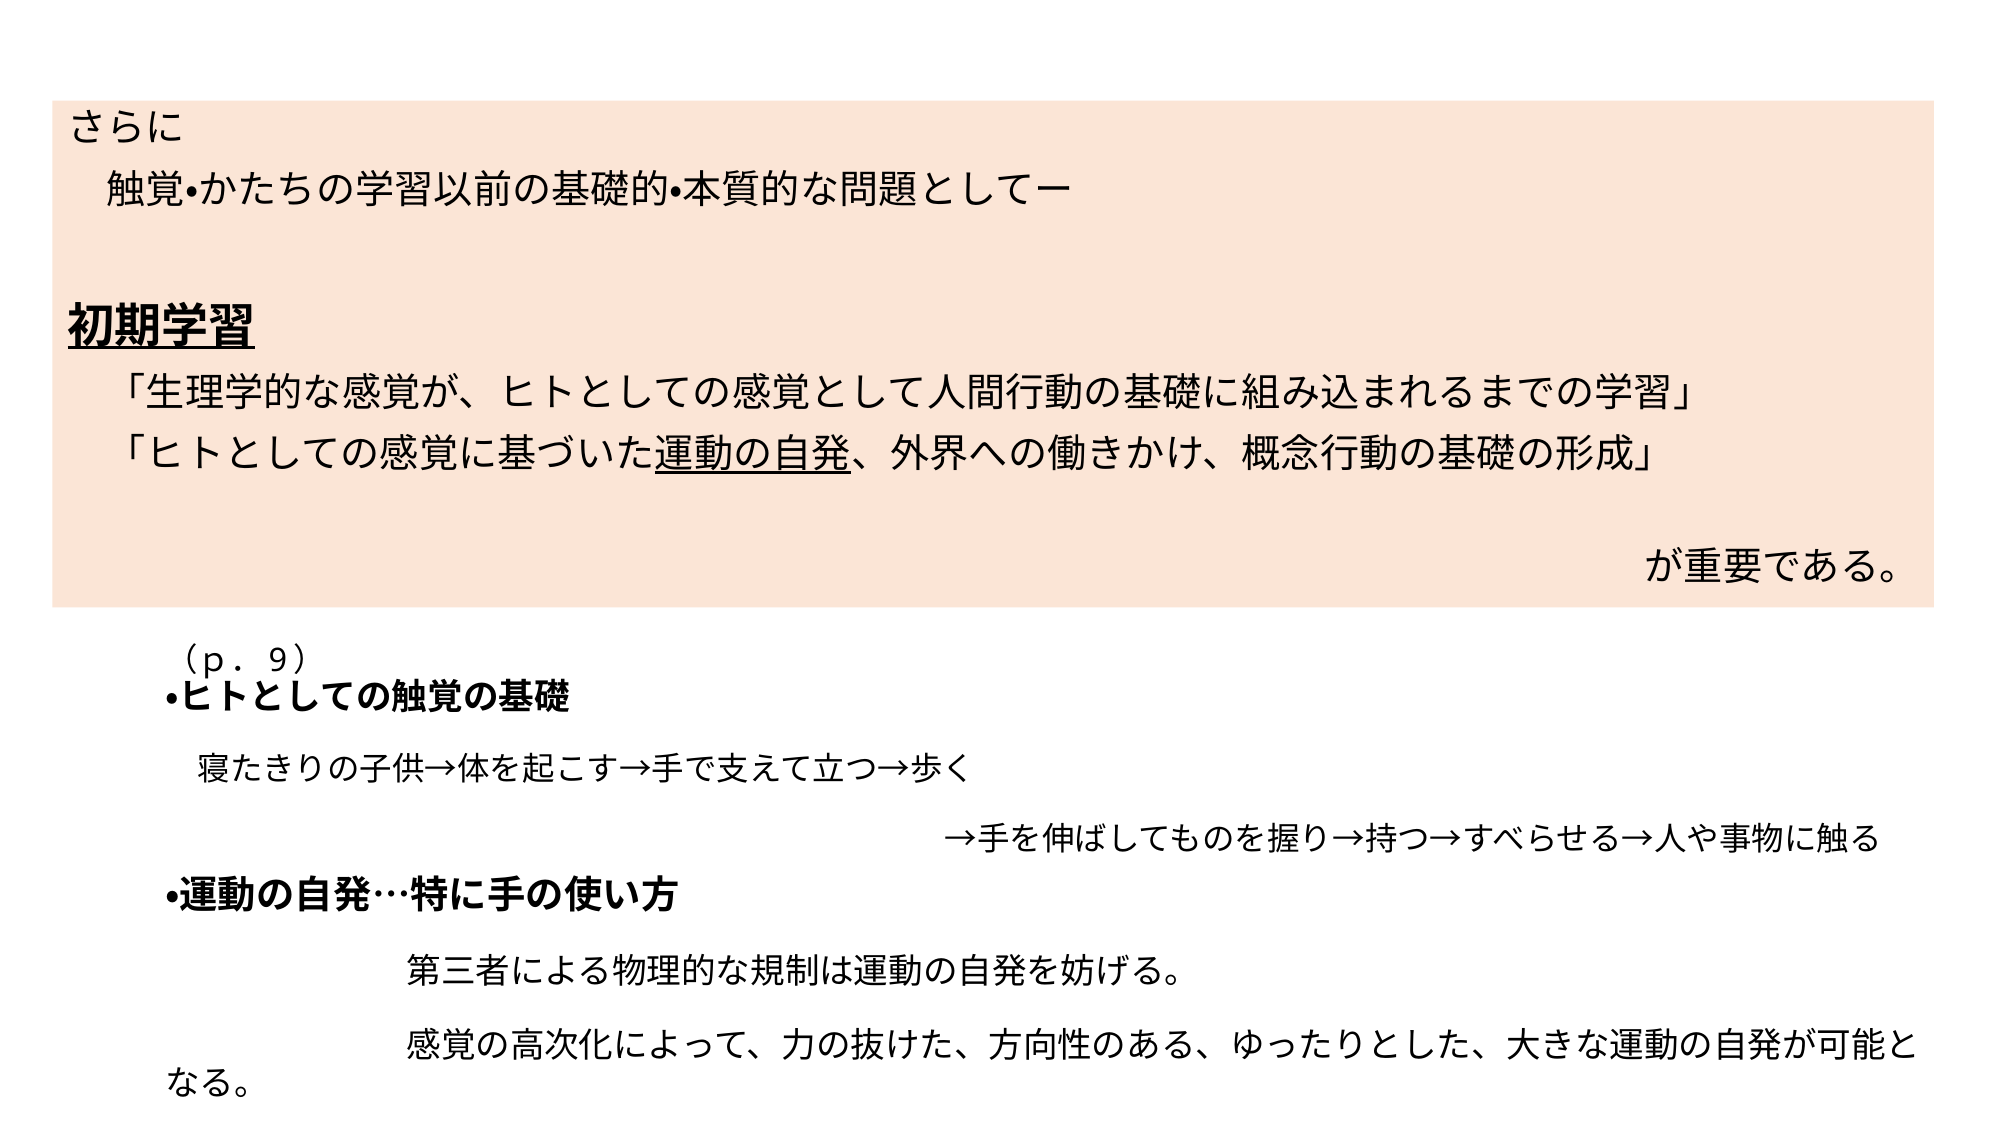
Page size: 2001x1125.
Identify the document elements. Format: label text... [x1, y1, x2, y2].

list さらに 触覚・かたちの学習以前の基礎的・本質的な問題としてー 初期学習 「生理学的な感覚が、ヒトとしての感覚として人間行動の基礎に組み込まれるまでの学習」 「ヒトとしての感覚に基づいた運動の自発、外界への働きかけ、概念行動の基礎の形成」 が重要である。 [52, 100, 1934, 608]
text_box ・運動の自発…特に手の使い方 第三者による物理的な規制は運動の自発を妨げる。 感覚の高次化によって、力の抜けた、方向性のある、ゆったりとした、大きな運動の自発が可能となる。 [150, 866, 1956, 1112]
title （ｐ．9） ・ヒトとしての触覚の基礎 寝たきりの子供→体を起こす→手で支えて立つ→歩く →手を伸ばしてものを握り→持つ→すべらせる→人や事物に触る [150, 620, 1920, 866]
